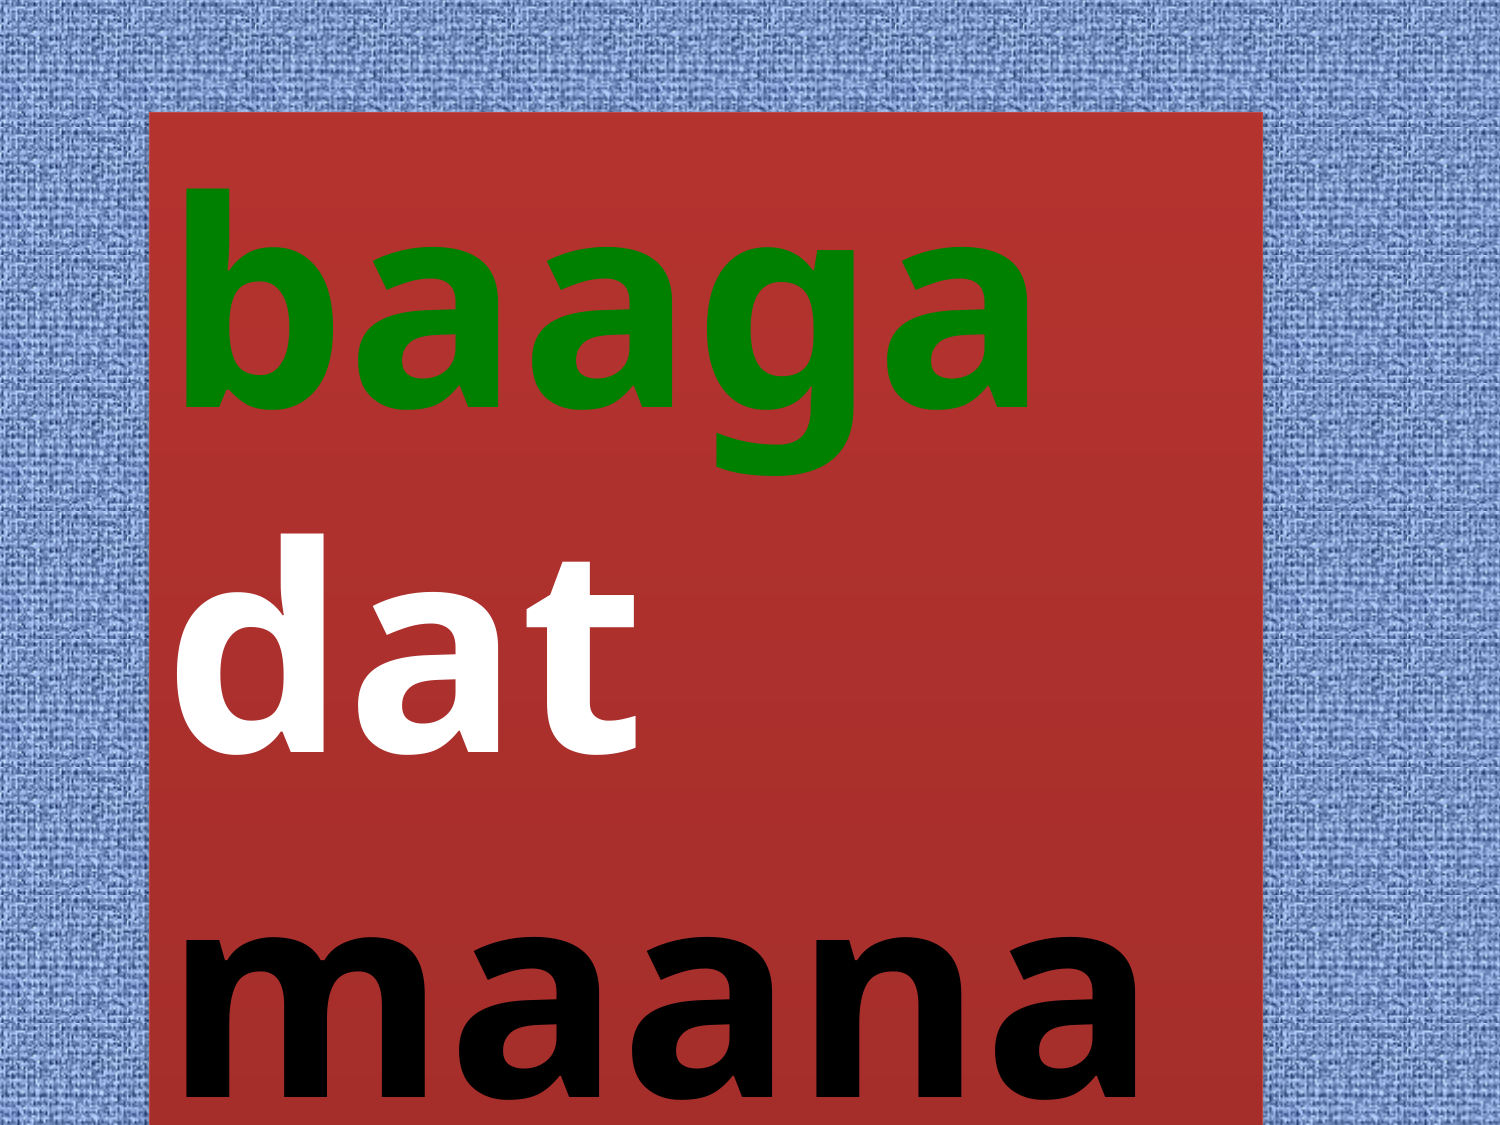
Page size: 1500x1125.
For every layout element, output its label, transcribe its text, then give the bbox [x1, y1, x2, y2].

text_box baaga dat maana Jakasa kmaa[- [149, 112, 1263, 1125]
